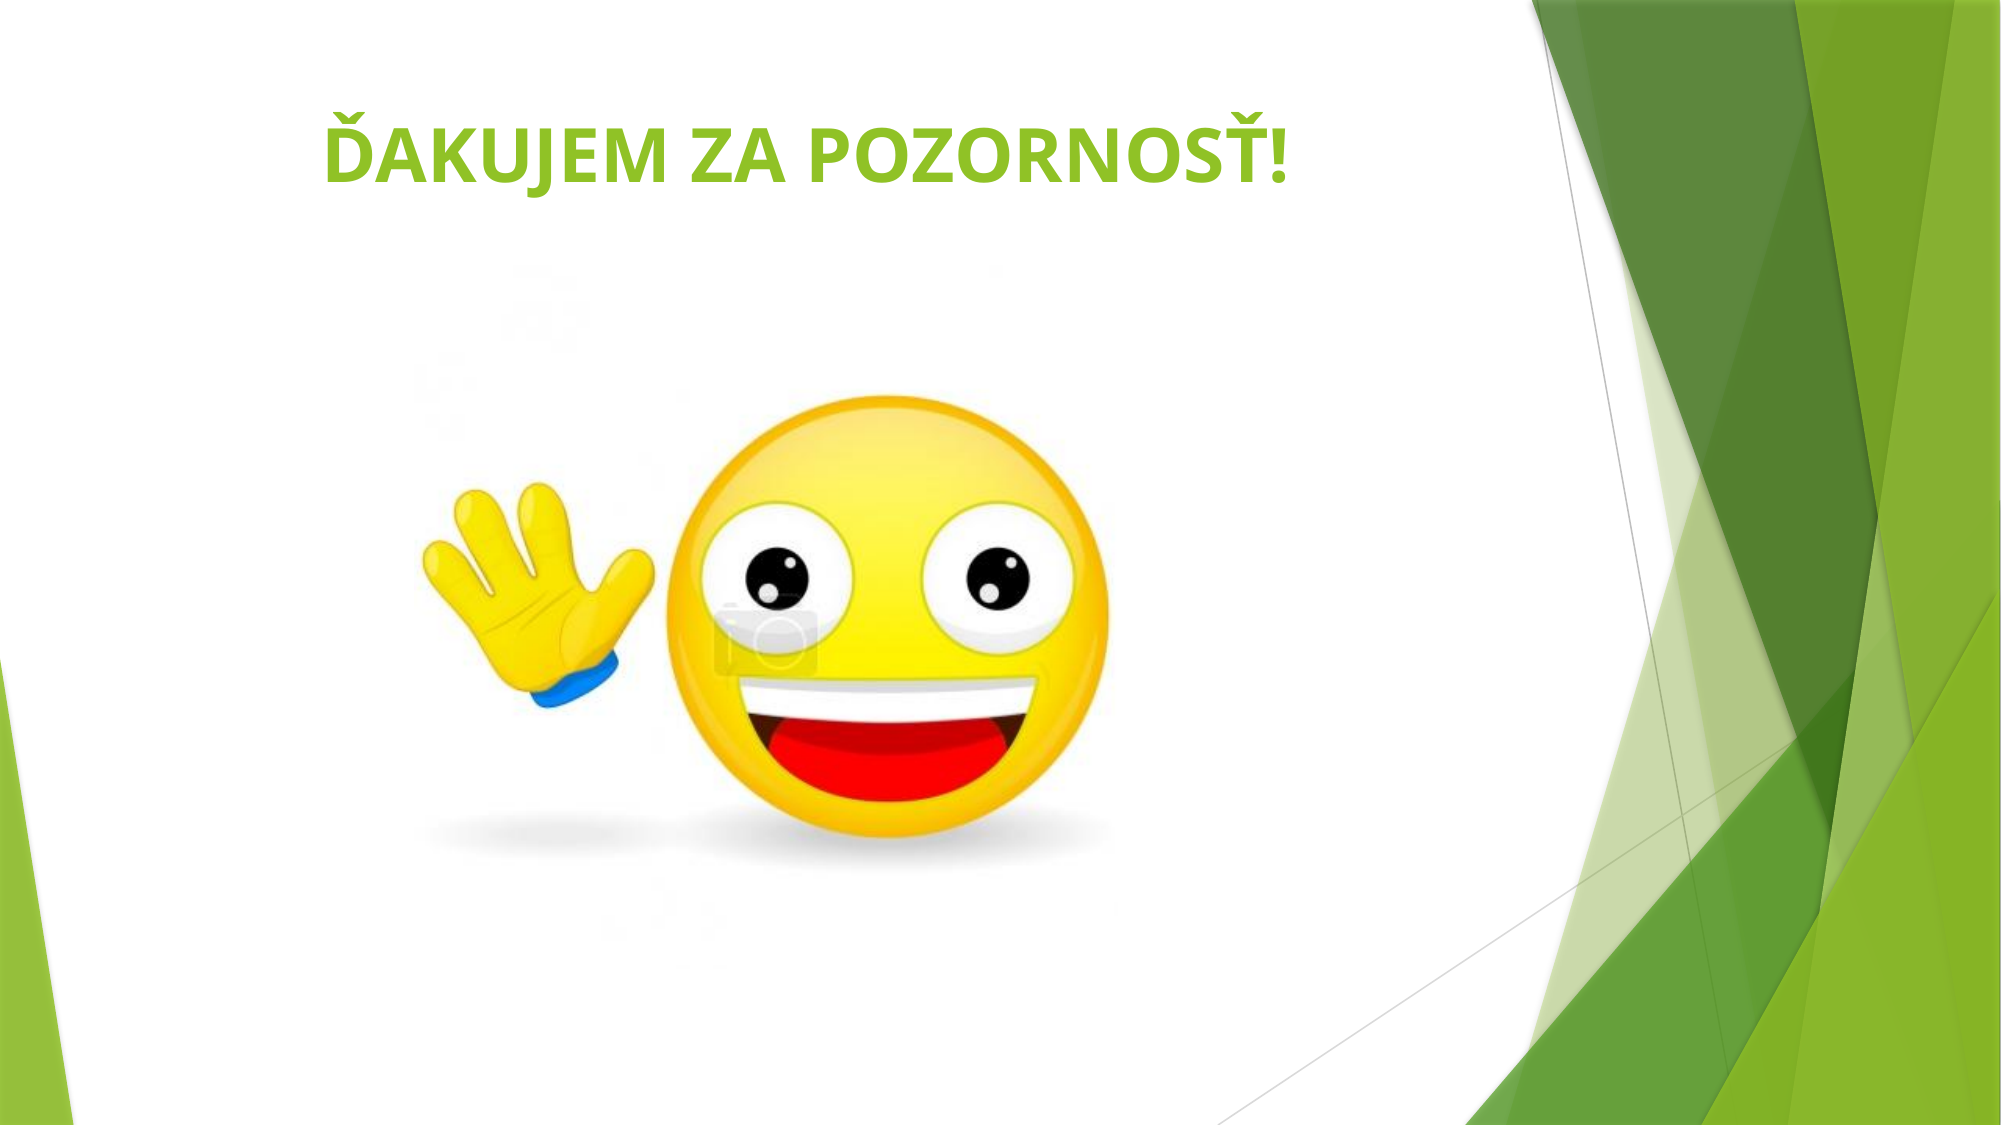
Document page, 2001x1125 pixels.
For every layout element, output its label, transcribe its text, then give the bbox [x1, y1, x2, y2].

picture [413, 265, 1119, 970]
title ĎAKUJEM ZA POZORNOSŤ! [111, 99, 1522, 317]
